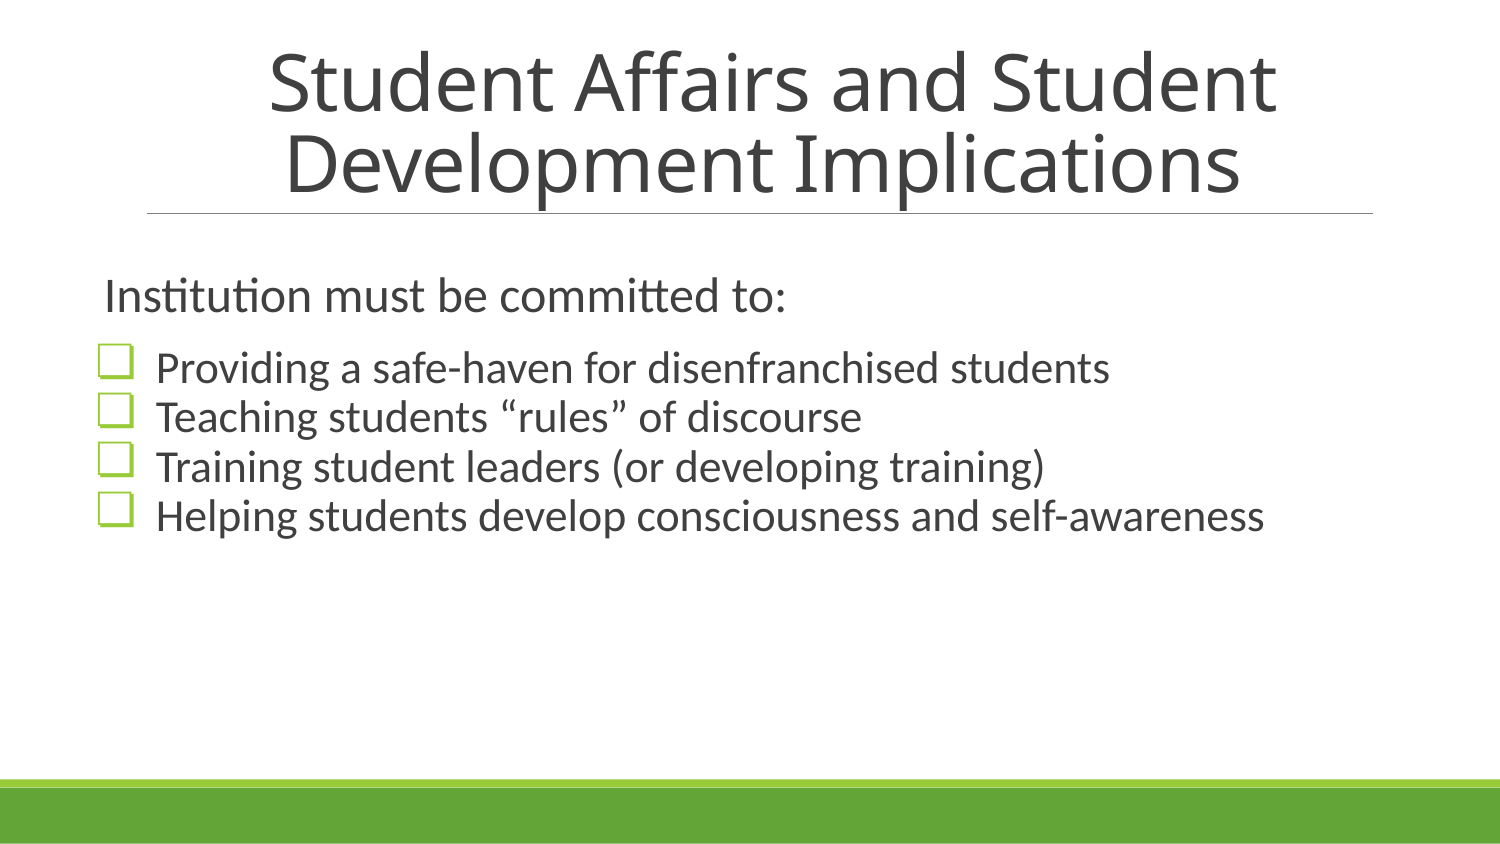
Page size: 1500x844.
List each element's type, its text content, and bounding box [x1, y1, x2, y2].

title Student Affairs and Student Development Implications [45, 55, 1500, 201]
list Institution must be committed to: Providing a safe-haven for disenfranchised students Teaching students “rules” of discourse Training student leaders (or developing training) Helping students develop consciousness and self-awareness [65, 253, 1409, 755]
